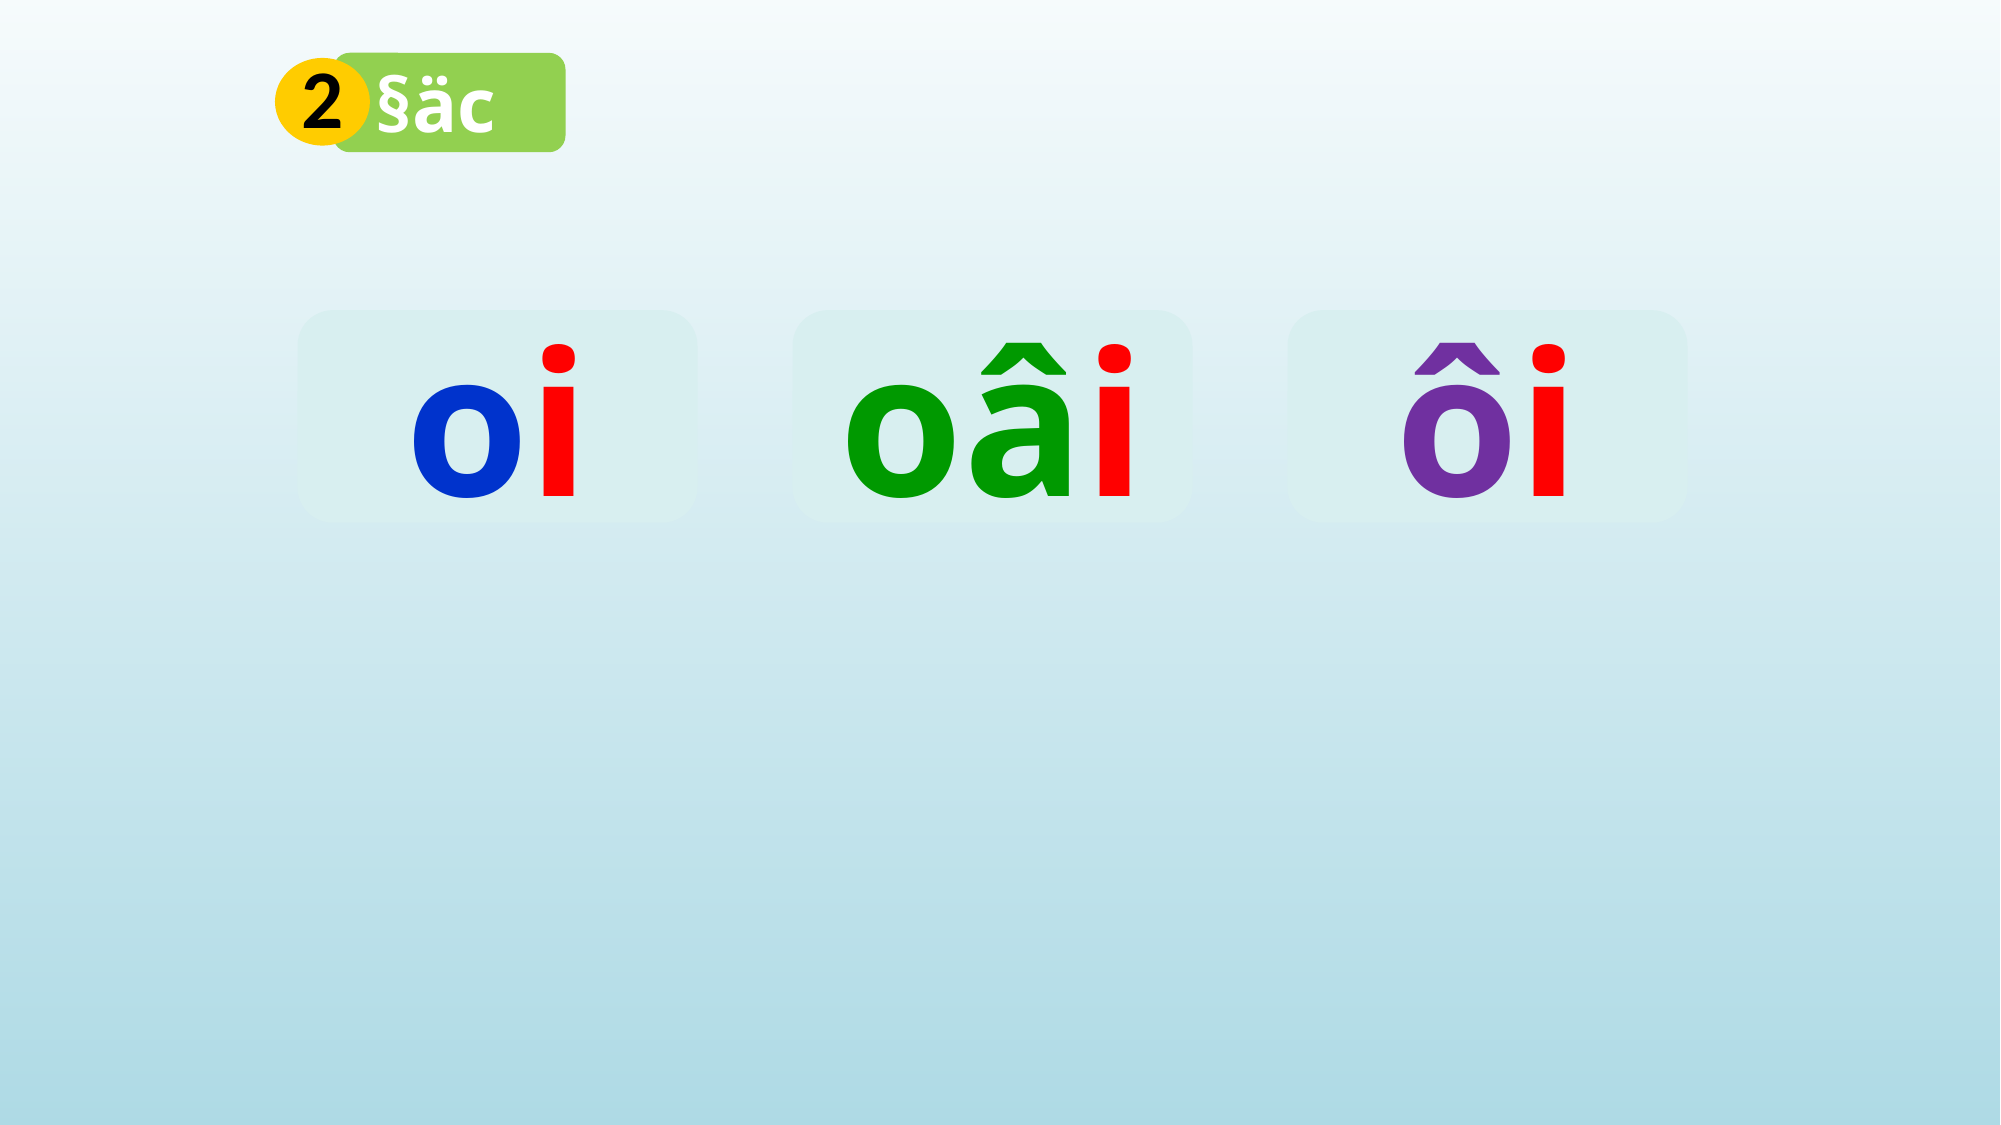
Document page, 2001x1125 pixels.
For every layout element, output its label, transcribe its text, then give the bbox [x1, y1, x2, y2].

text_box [274, 37, 600, 157]
text_box oâi [790, 308, 1195, 525]
text_box oi [295, 308, 700, 525]
text_box ôi [1285, 308, 1690, 525]
